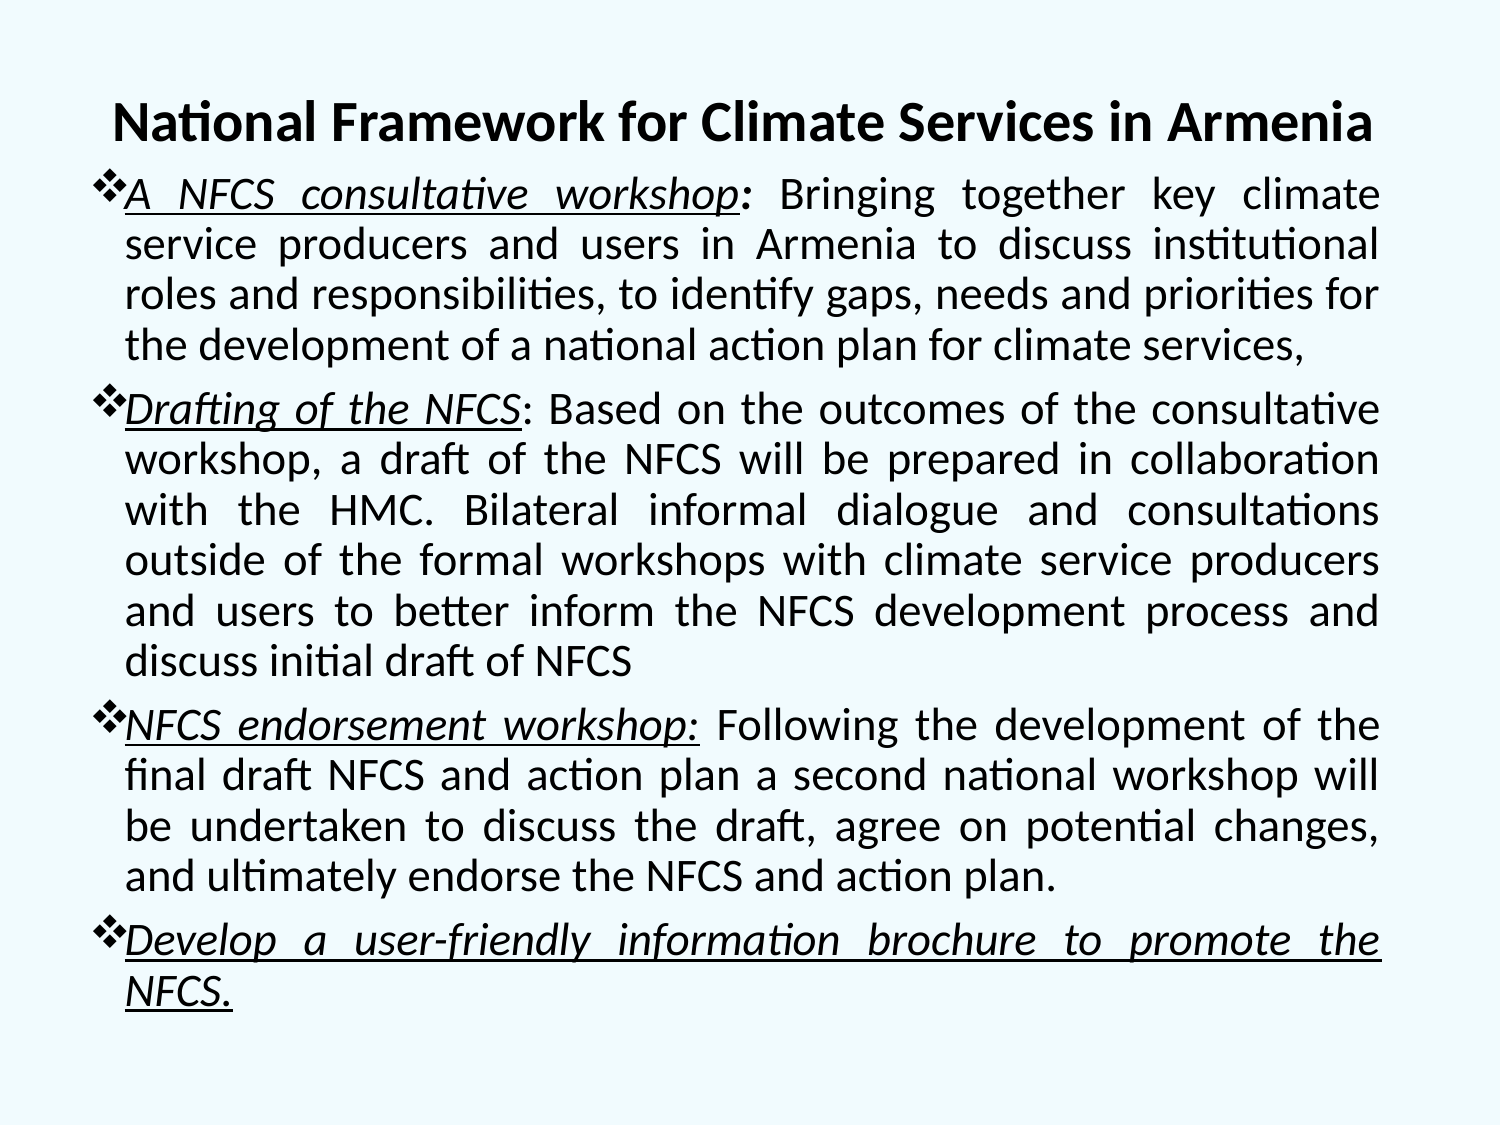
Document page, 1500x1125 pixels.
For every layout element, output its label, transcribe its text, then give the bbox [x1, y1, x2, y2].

list A NFCS consultative workshop: Bringing together key climate service producers and users in Armenia to discuss institutional roles and responsibilities, to identify gaps, needs and priorities for the development of a national action plan for climate services, Drafting of the NFCS: Based on the outcomes of the consultative workshop, a draft of the NFCS will be prepared in collaboration with the HMC. Bilateral informal dialogue and consultations outside of the formal workshops with climate service producers and users to better inform the NFCS development process and discuss initial draft of NFCS NFCS endorsement workshop: Following the development of the final draft NFCS and action plan a second national workshop will be undertaken to discuss the draft, agree on potential changes, and ultimately endorse the NFCS and action plan. Develop a user-friendly information brochure to promote the NFCS. [74, 161, 1397, 1057]
text_box National Framework for Climate Services in Armenia [0, 76, 1500, 161]
